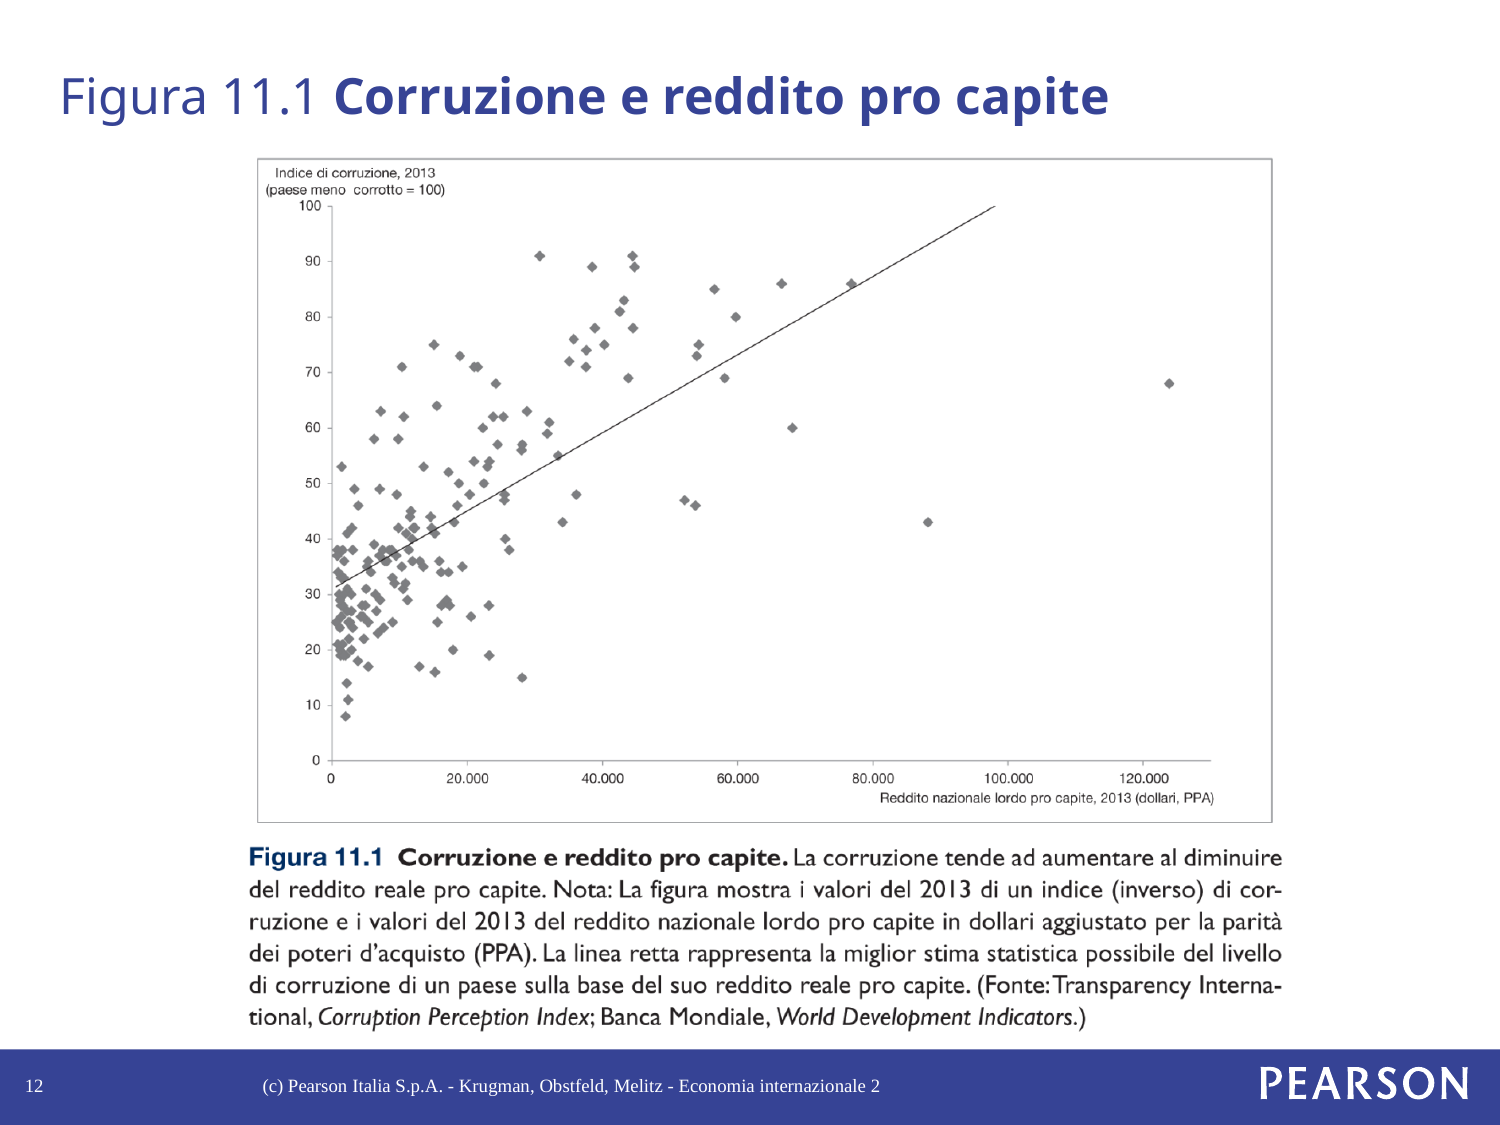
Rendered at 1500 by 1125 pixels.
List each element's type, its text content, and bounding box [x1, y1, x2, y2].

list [229, 145, 1294, 1041]
title Figura 11.1 Corruzione e reddito pro capite [59, 64, 1410, 138]
footer (c) Pearson Italia S.p.A. - Krugman, Obstfeld, Melitz - Economia internazionale 2 [80, 1073, 881, 1104]
slide_number 12 [24, 1073, 80, 1104]
